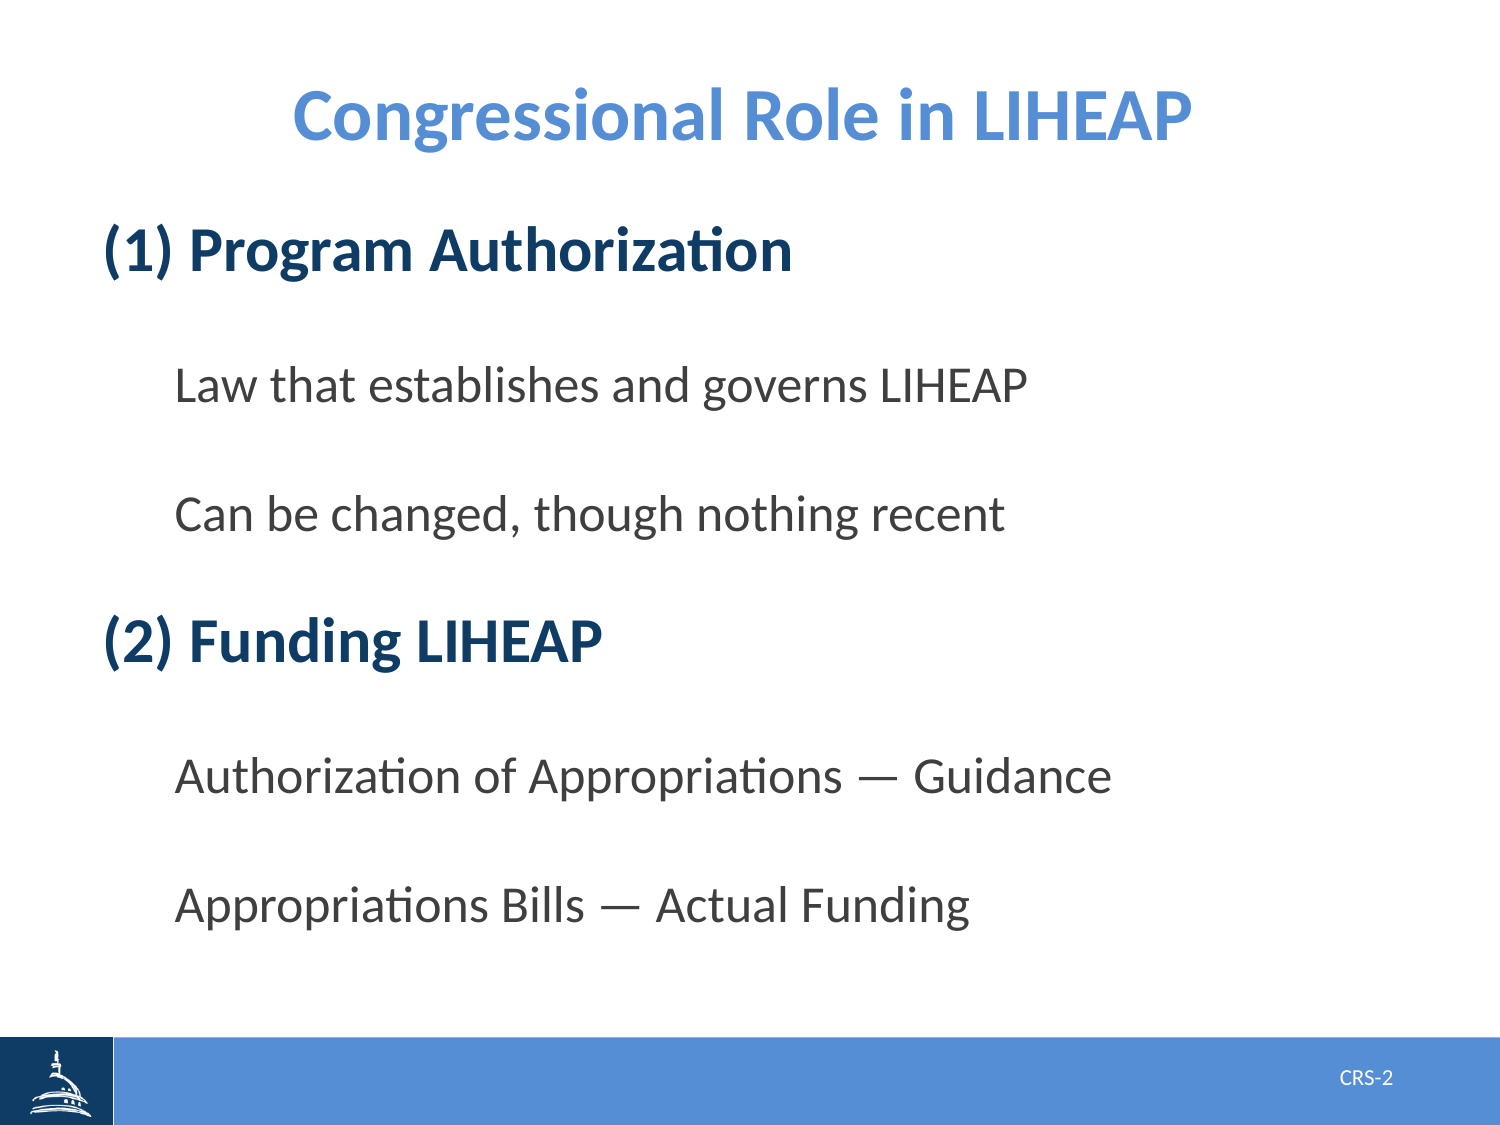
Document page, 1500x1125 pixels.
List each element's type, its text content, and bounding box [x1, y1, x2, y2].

title Congressional Role in LIHEAP [87, 62, 1400, 159]
picture [0, 1037, 113, 1125]
list (1) Program Authorization Law that establishes and governs LIHEAP Can be changed, though nothing recent (2) Funding LIHEAP Authorization of Appropriations — Guidance Appropriations Bills — Actual Funding [87, 200, 1394, 943]
